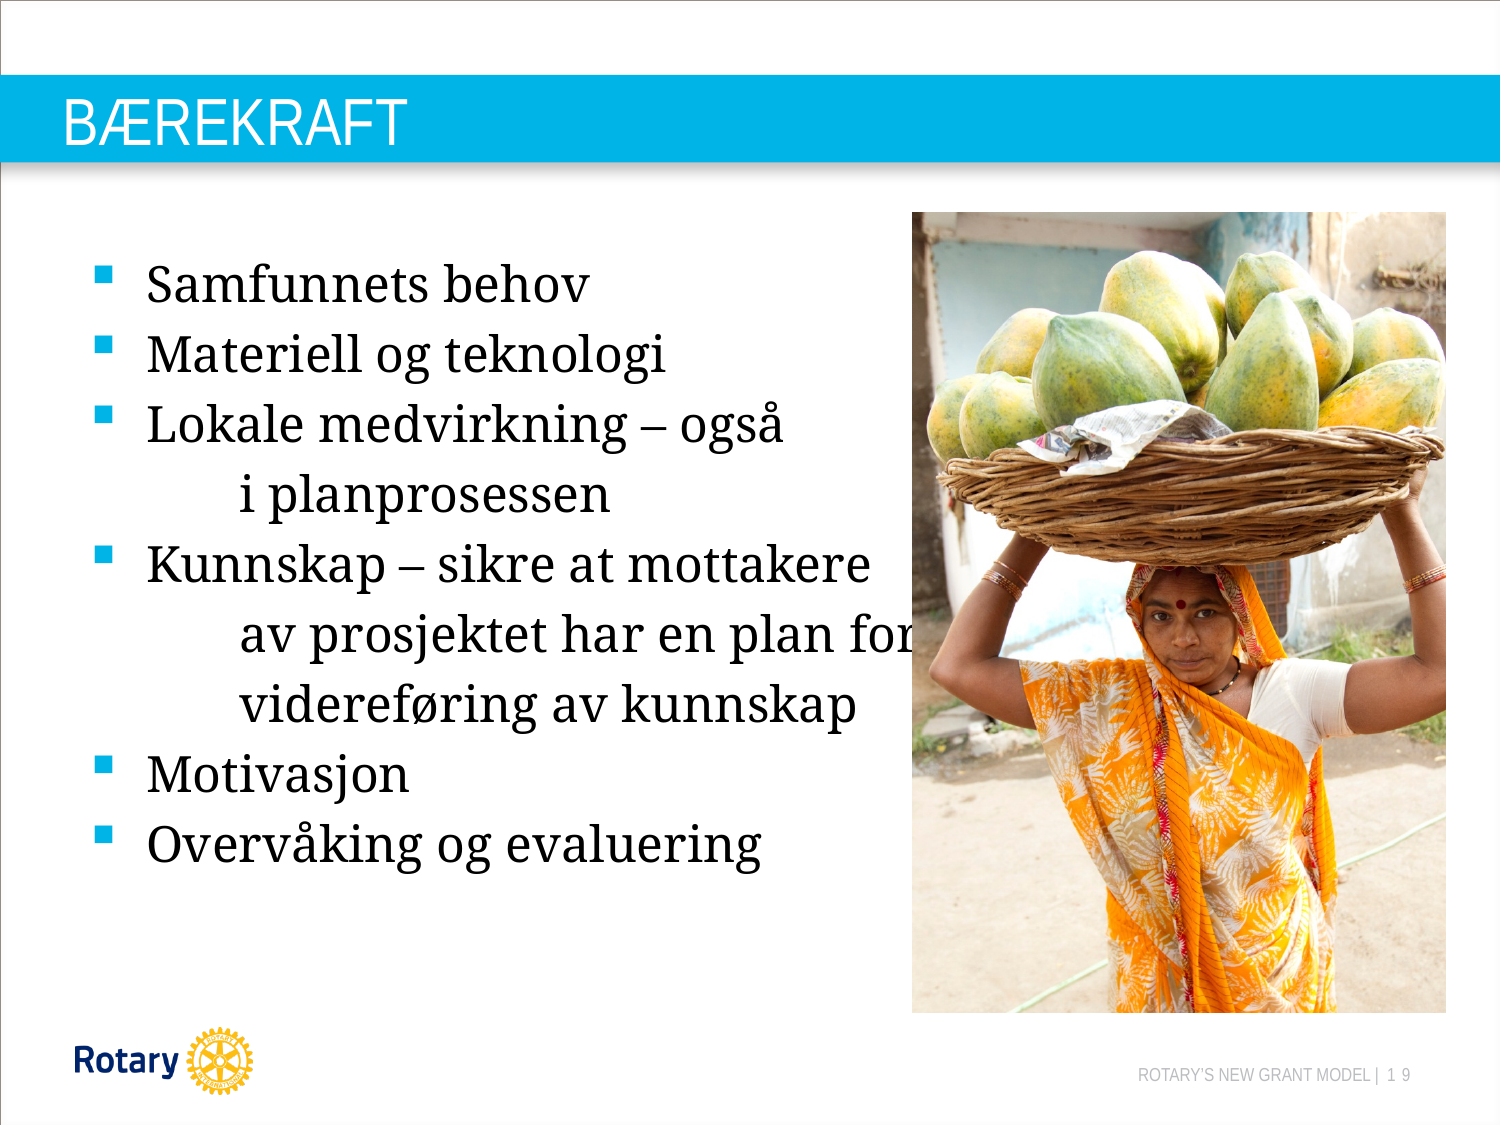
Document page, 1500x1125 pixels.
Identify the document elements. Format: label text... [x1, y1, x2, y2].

list Samfunnets behov Materiell og teknologi Lokale medvirkning – også i planprosessen Kunnskap – sikre at mottakere av prosjektet har en plan for videreføring av kunnskap Motivasjon Overvåking og evaluering [75, 245, 907, 988]
title BÆREKRAFT [62, 75, 1500, 163]
picture [75, 1027, 253, 1095]
picture [912, 212, 1447, 1013]
